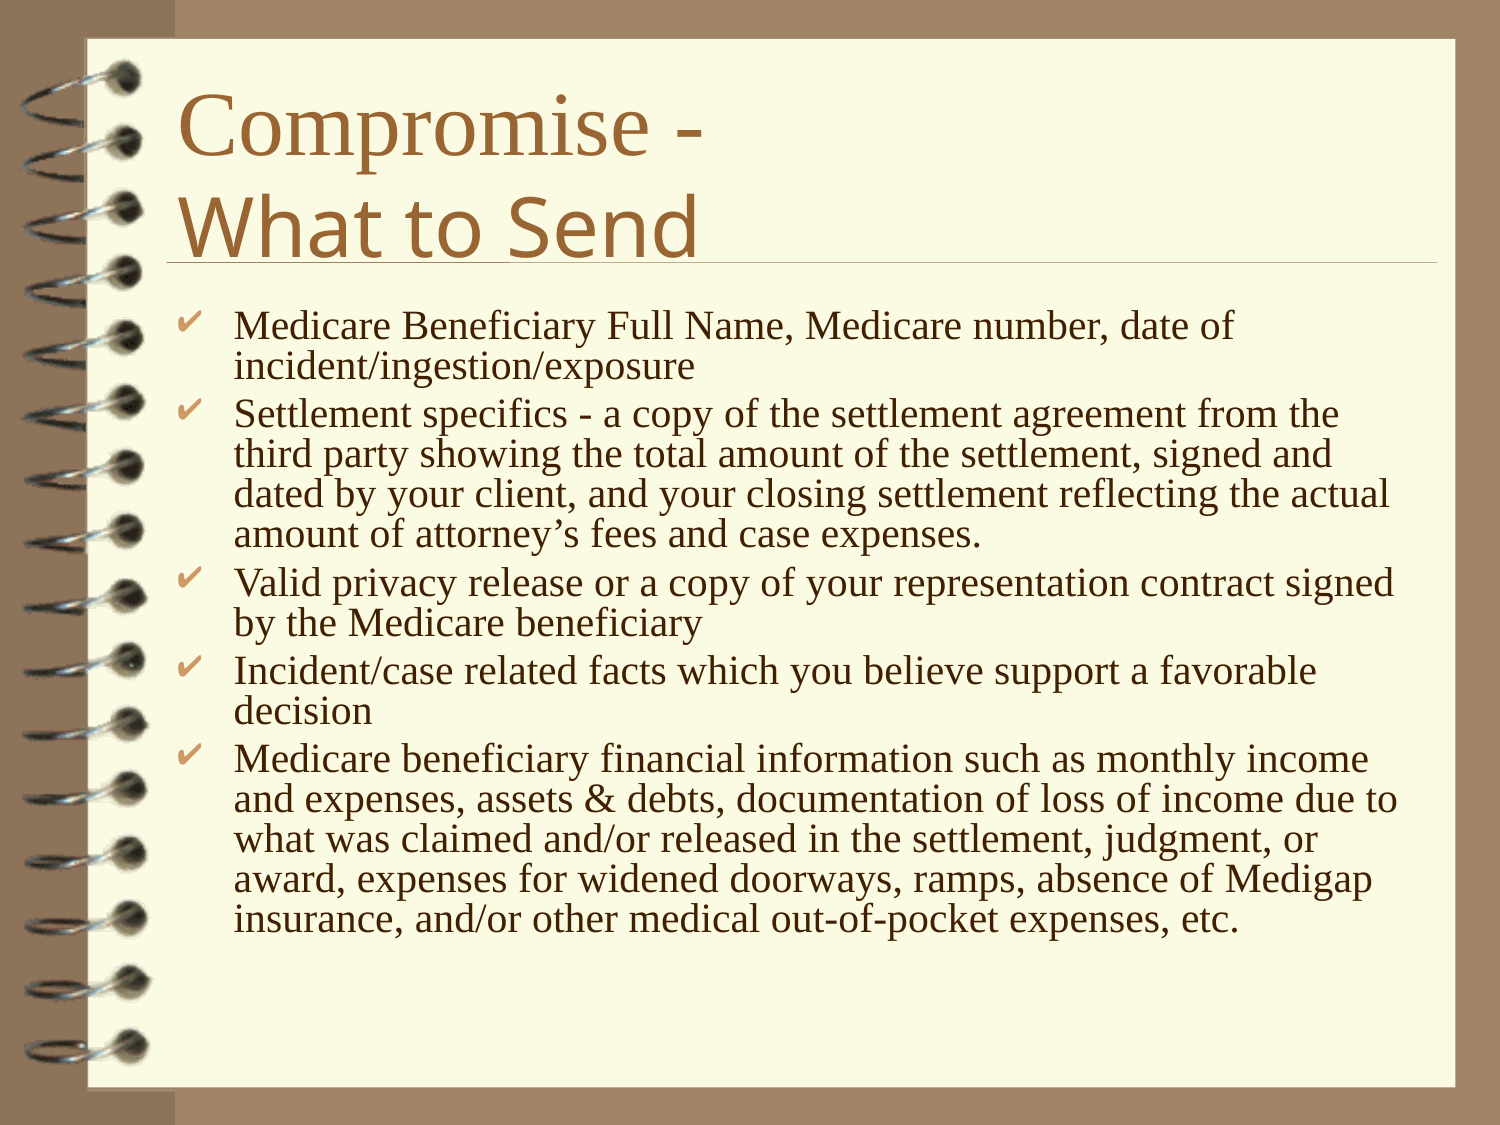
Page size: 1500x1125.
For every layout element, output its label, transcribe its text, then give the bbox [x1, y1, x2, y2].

picture [0, 0, 175, 1125]
title Compromise - What to Send [162, 74, 1438, 263]
list Medicare Beneficiary Full Name, Medicare number, date of incident/ingestion/exposure Settlement specifics - a copy of the settlement agreement from the third party showing the total amount of the settlement, signed and dated by your client, and your closing settlement reflecting the actual amount of attorney’s fees and case expenses. Valid privacy release or a copy of your representation contract signed by the Medicare beneficiary Incident/case related facts which you believe support a favorable decision Medicare beneficiary financial information such as monthly income and expenses, assets & debts, documentation of loss of income due to what was claimed and/or released in the settlement, judgment, or award, expenses for widened doorways, ramps, absence of Medigap insurance, and/or other medical out-of-pocket expenses, etc. [162, 299, 1438, 976]
